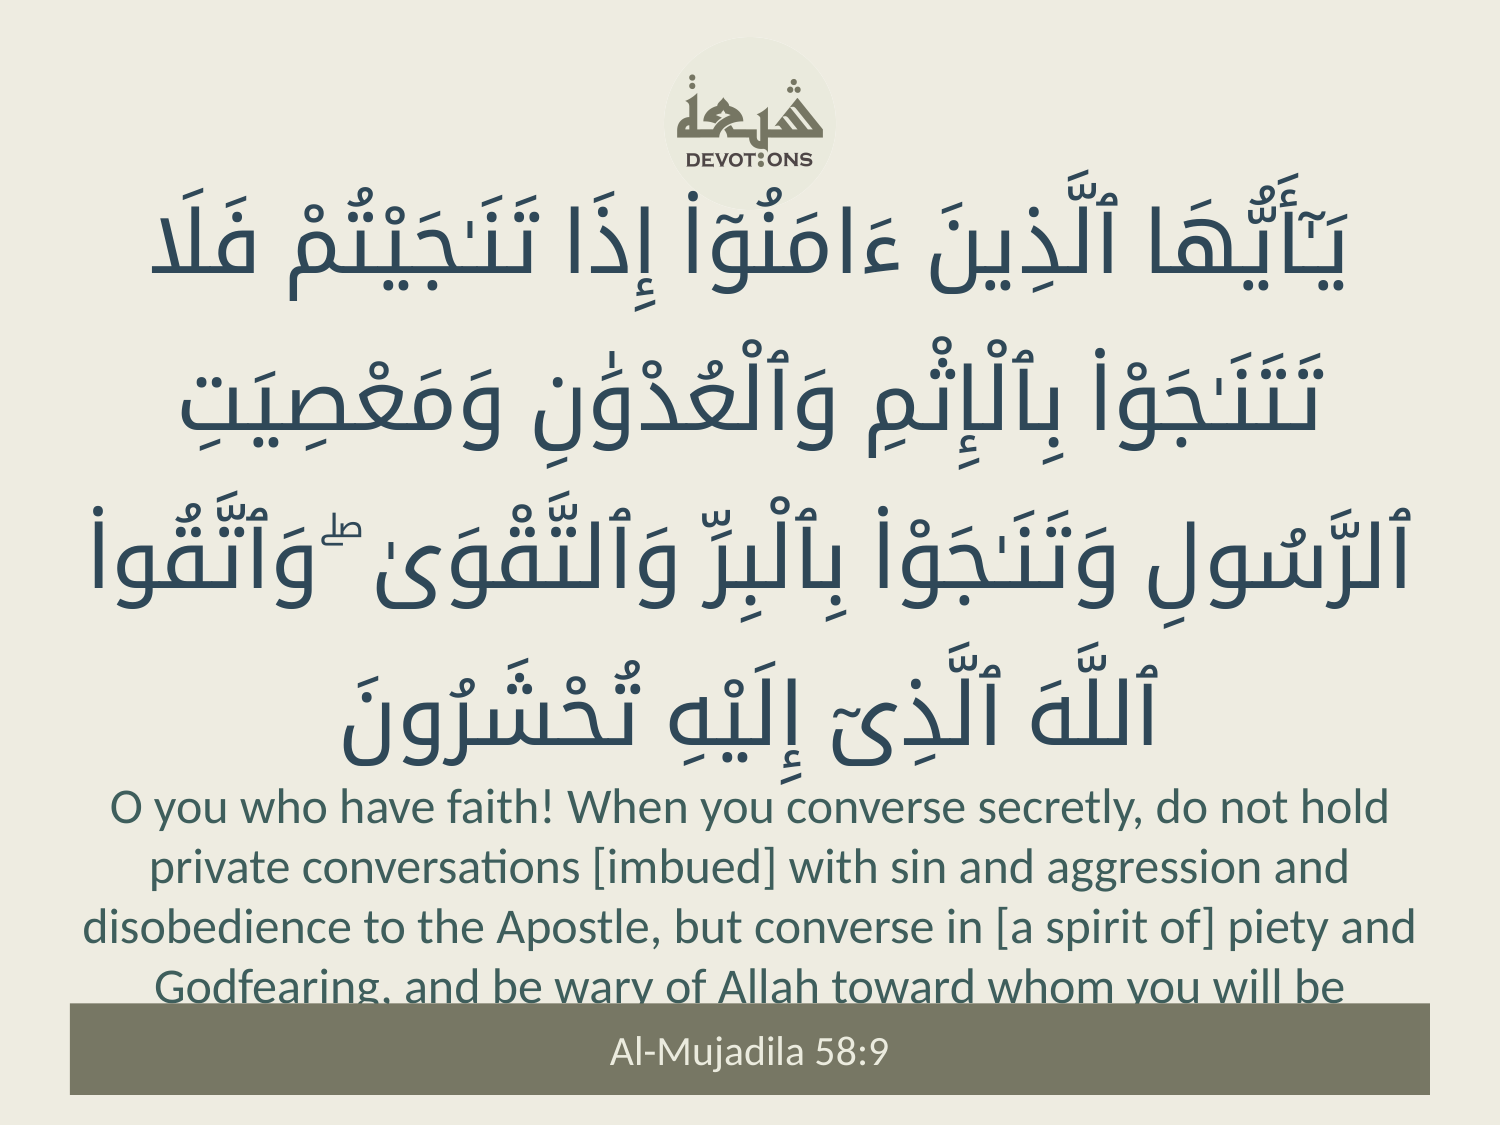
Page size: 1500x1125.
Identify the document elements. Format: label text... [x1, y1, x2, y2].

list يَـٰٓأَيُّهَا ٱلَّذِينَ ءَامَنُوٓا۟ إِذَا تَنَـٰجَيْتُمْ فَلَا تَتَنَـٰجَوْا۟ بِٱلْإِثْمِ وَٱلْعُدْوَٰنِ وَمَعْصِيَتِ ٱلرَّسُولِ وَتَنَـٰجَوْا۟ بِٱلْبِرِّ وَٱلتَّقْوَىٰ ۖ وَٱتَّقُوا۟ ٱللَّهَ ٱلَّذِىٓ إِلَيْهِ تُحْشَرُونَ O you who have faith! When you converse secretly, do not hold private conversations [imbued] with sin and aggression and disobedience to the Apostle, but converse in [a spirit of] piety and Godfearing, and be wary of Allah toward whom you will be gathered. [69, 203, 1430, 1003]
picture [656, 29, 844, 203]
list Al-Mujadila 58:9 [69, 1003, 1430, 1095]
